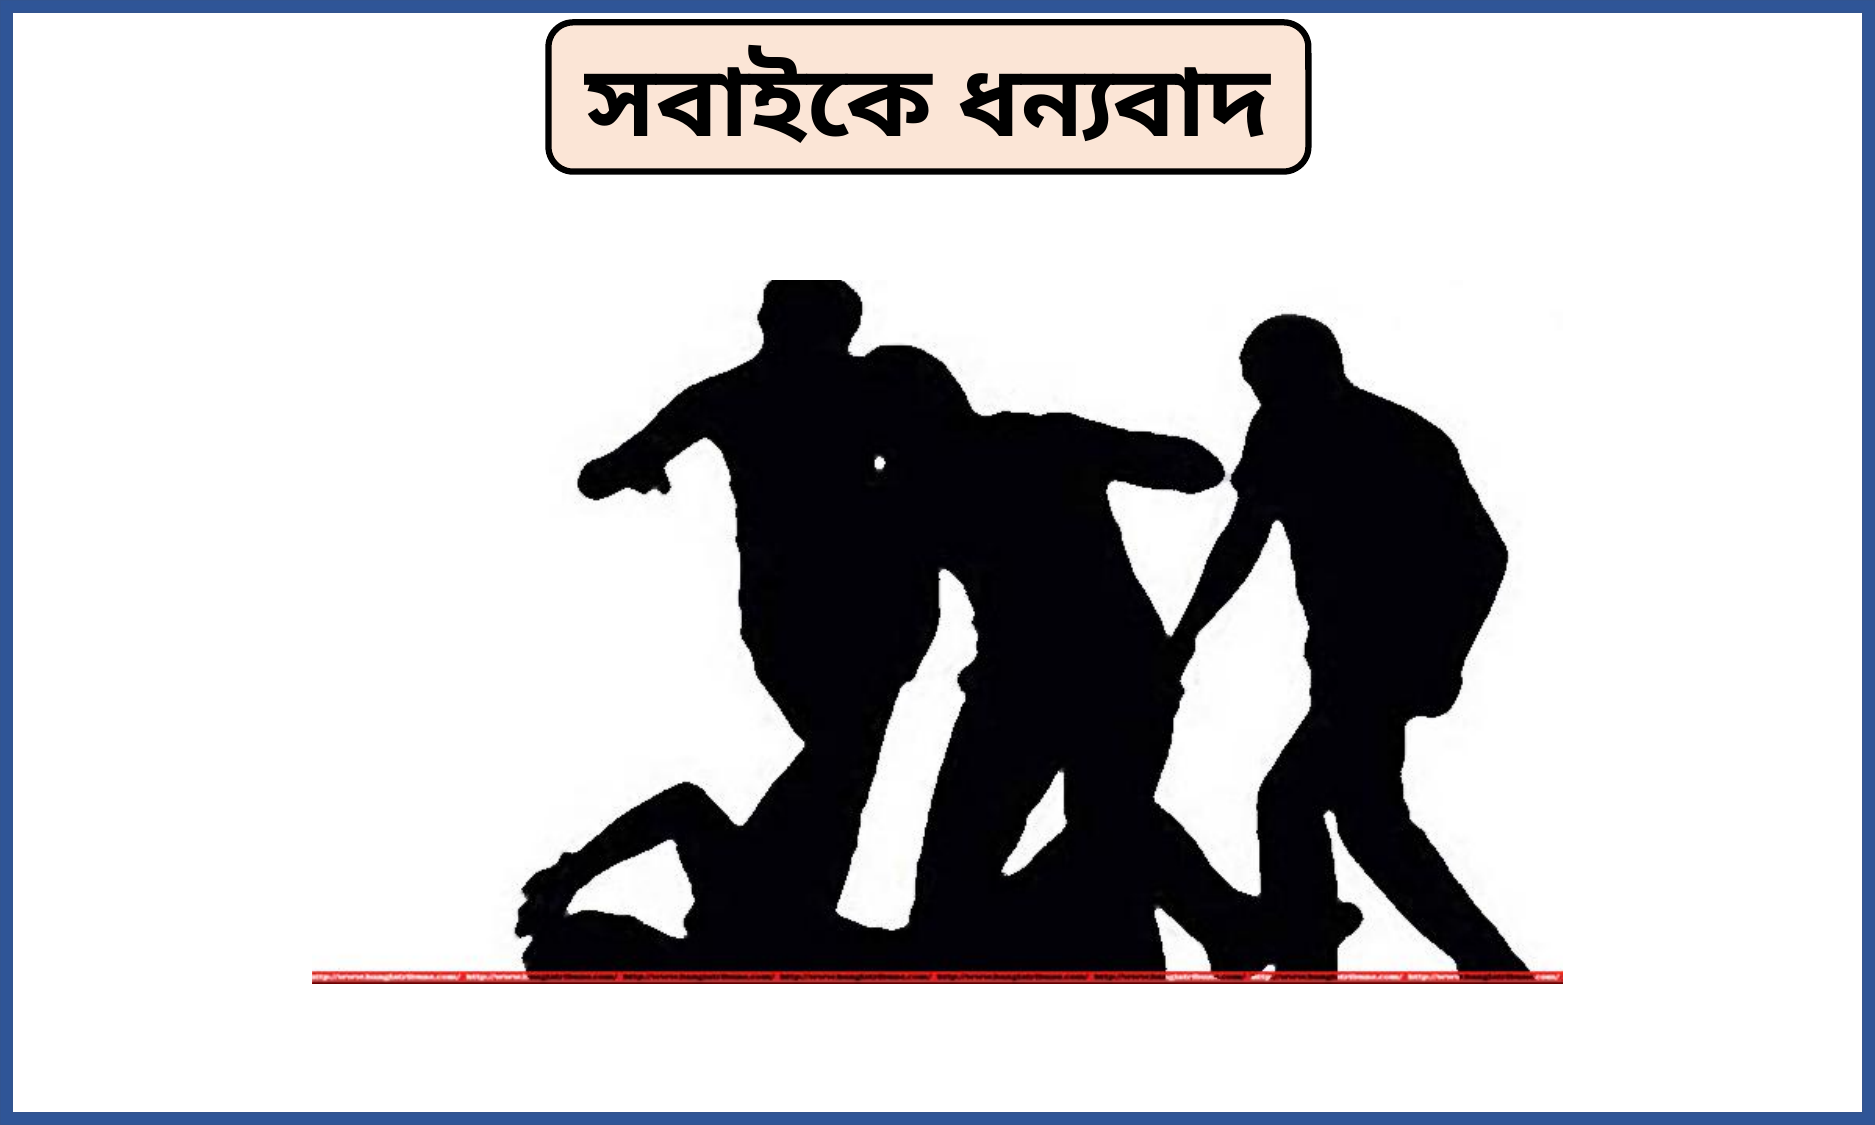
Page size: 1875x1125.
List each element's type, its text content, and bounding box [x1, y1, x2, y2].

text_box সবাইকে ধন্যবাদ [548, 22, 1309, 172]
picture [312, 280, 1563, 984]
